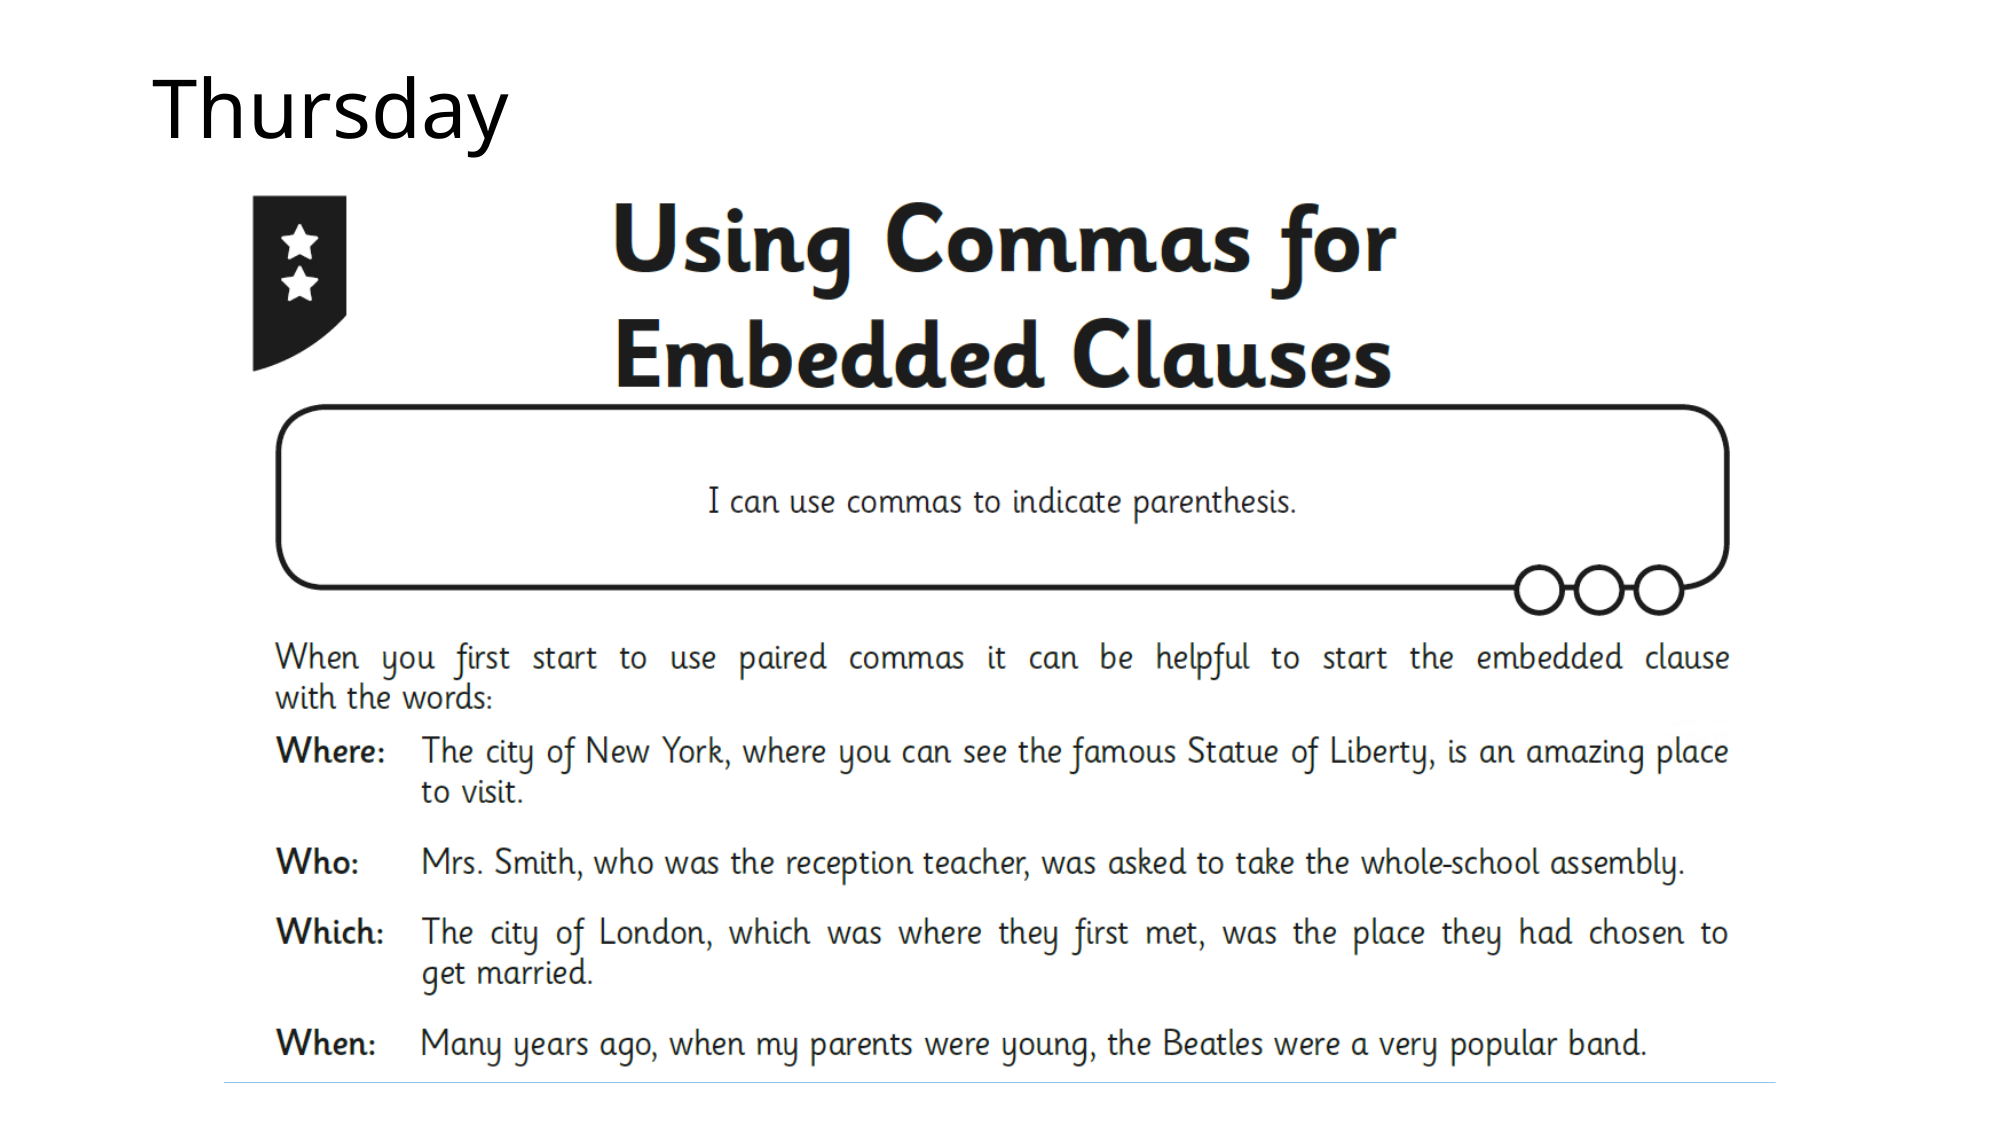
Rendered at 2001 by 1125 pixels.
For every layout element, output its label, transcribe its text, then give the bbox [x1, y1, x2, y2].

title Thursday [137, 59, 1863, 164]
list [224, 163, 1776, 1083]
